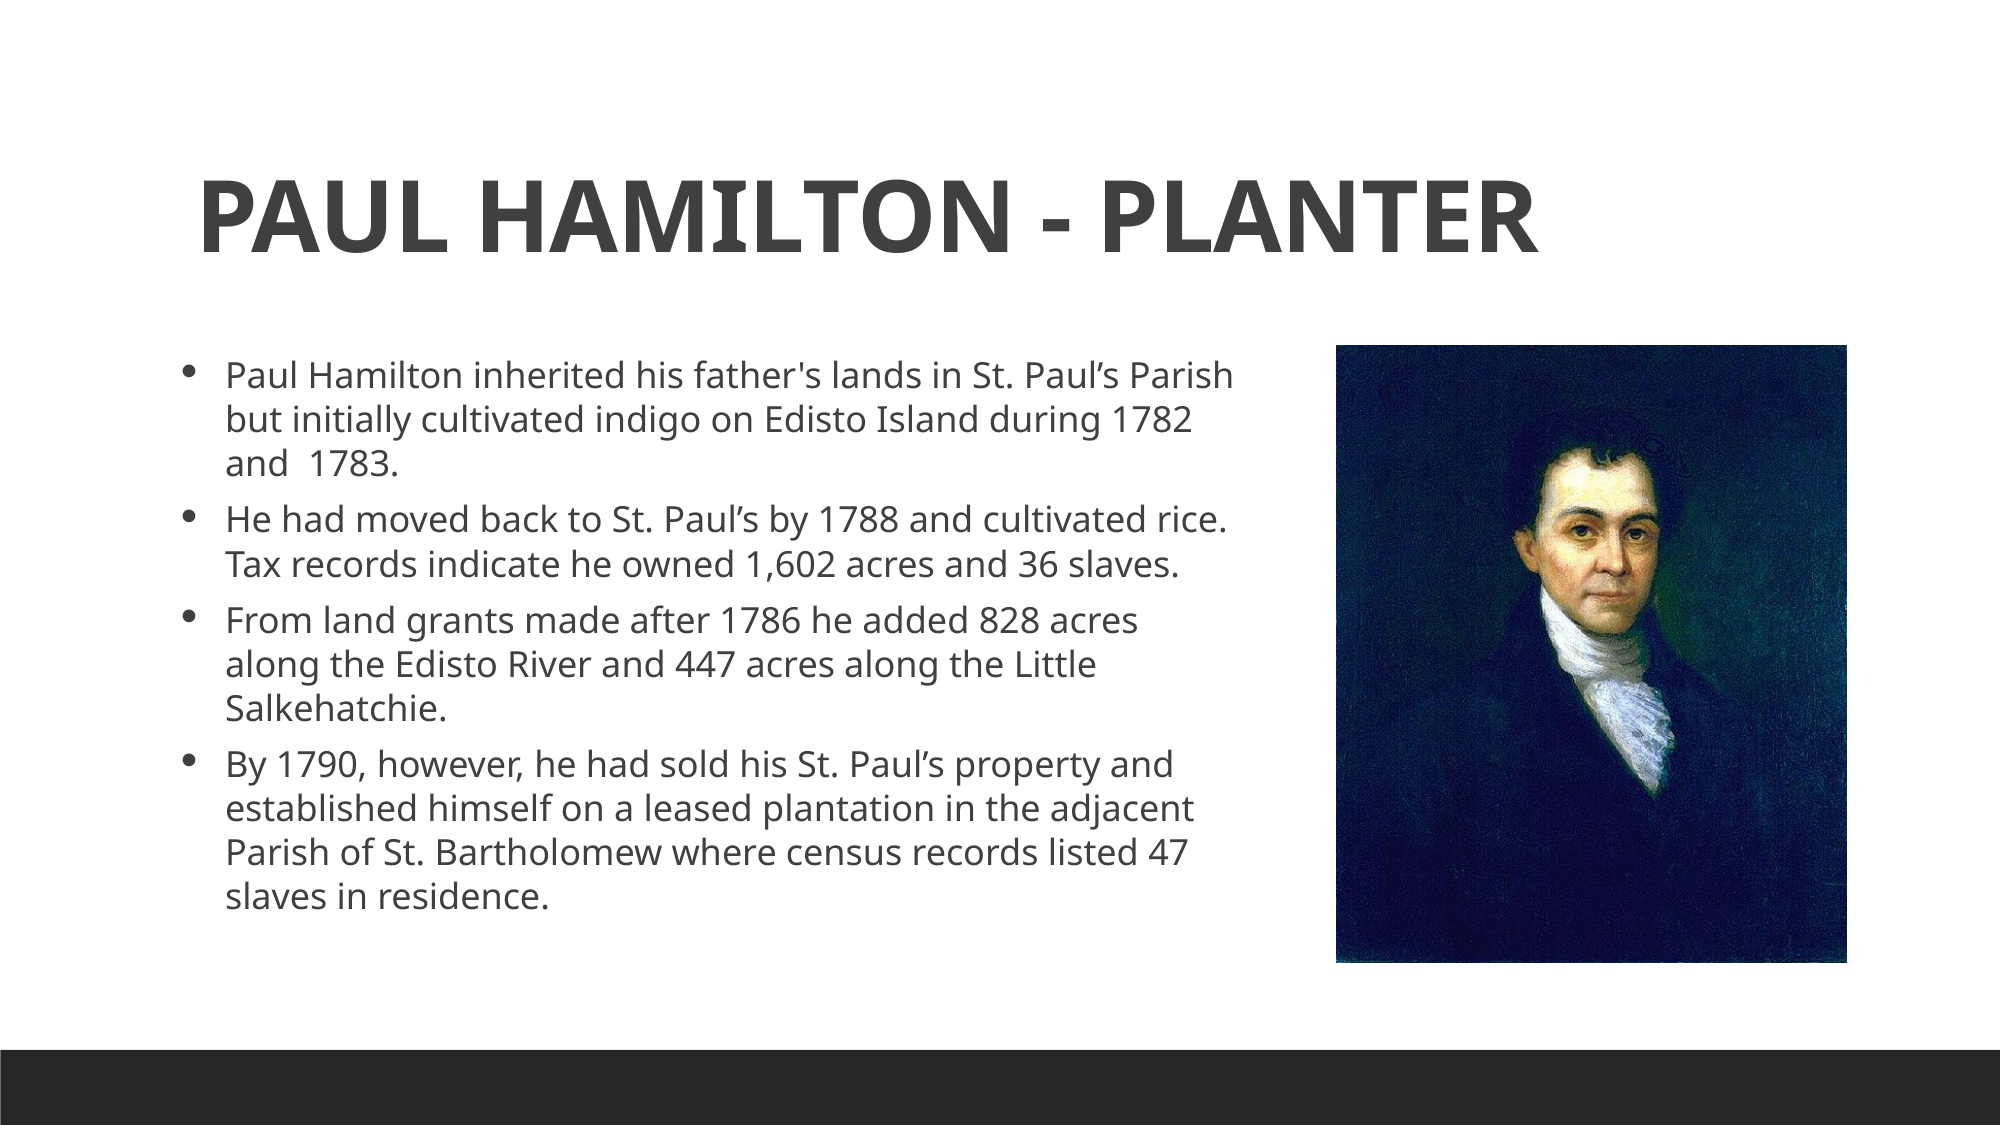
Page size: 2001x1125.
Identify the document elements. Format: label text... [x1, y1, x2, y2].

picture [1335, 345, 1848, 964]
text_box PAUL HAMILTON - PLANTER [179, 46, 1830, 285]
text_box Paul Hamilton inherited his father's lands in St. Paul’s Parish but initially cultivated indigo on Edisto Island during 1782 and 1783. He had moved back to St. Paul’s by 1788 and cultivated rice. Tax records indicate he owned 1,602 acres and 36 slaves. From land grants made after 1786 he added 828 acres along the Edisto River and 447 acres along the Little Salkehatchie. By 1790, however, he had sold his St. Paul’s property and established himself on a leased plantation in the adjacent Parish of St. Bartholomew where census records listed 47 slaves in residence. [179, 345, 1236, 963]
